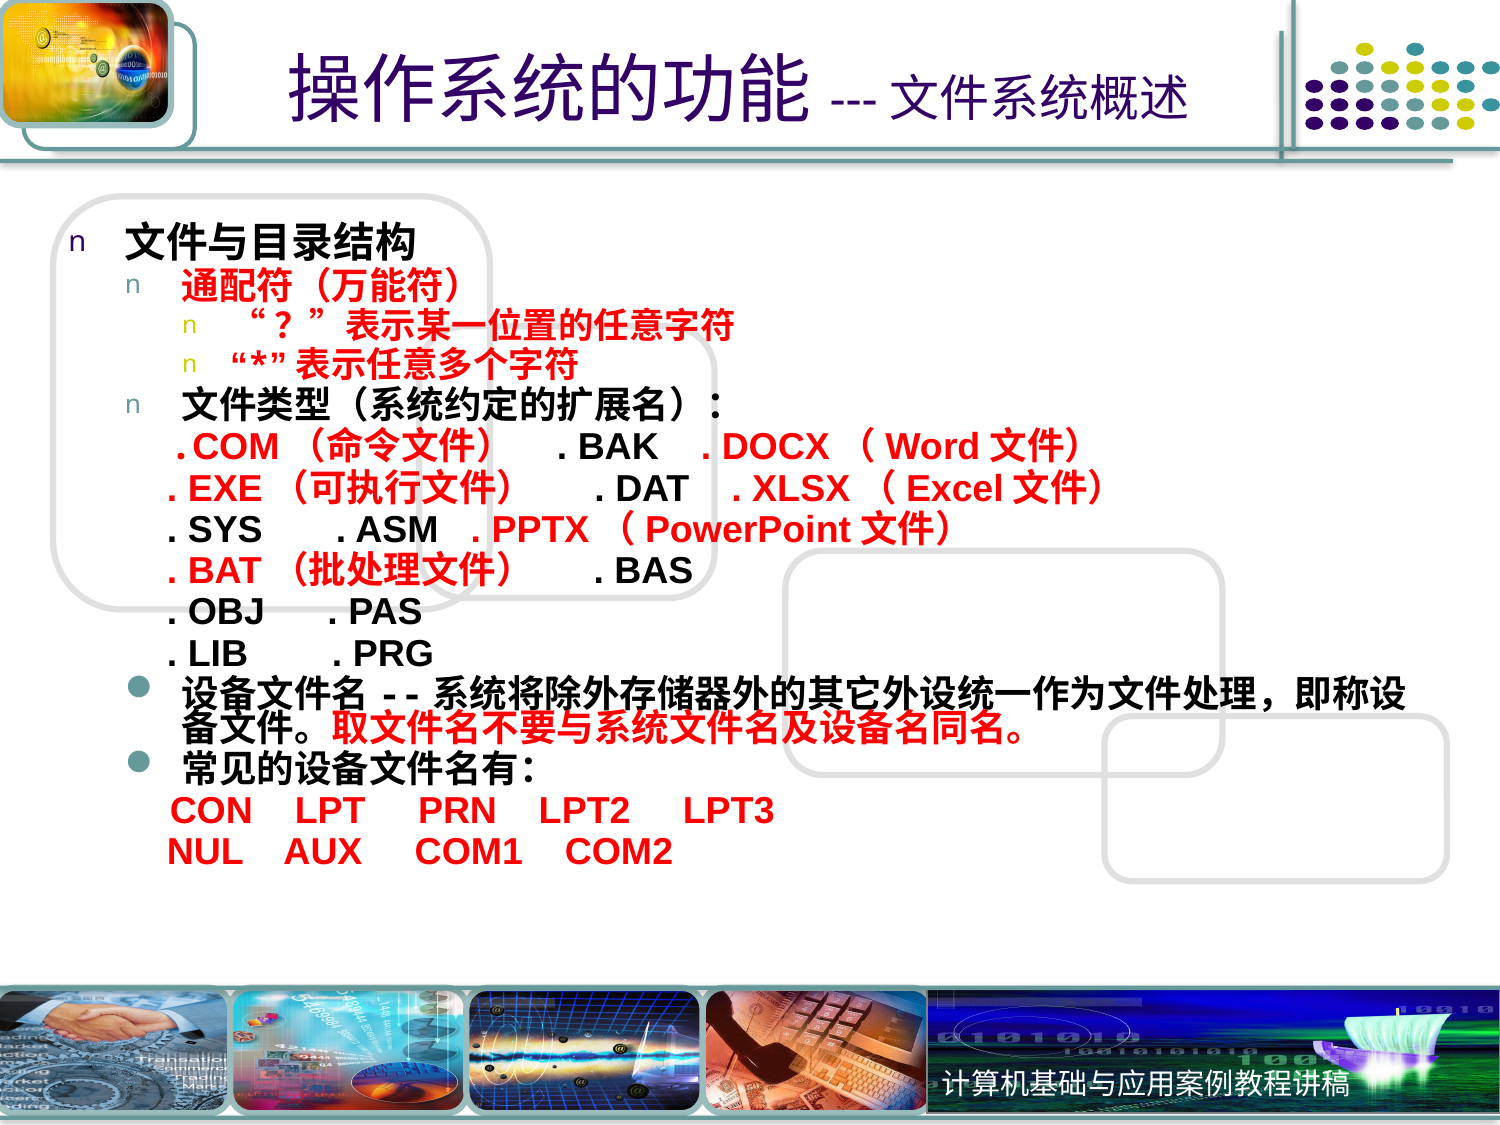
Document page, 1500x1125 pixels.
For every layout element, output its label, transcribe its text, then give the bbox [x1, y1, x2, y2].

picture [928, 990, 1499, 1112]
list 文件与目录结构 通配符（万能符） “？”表示某一位置的任意字符 “*”表示任意多个字符 文件类型（系统约定的扩展名）： .COM（命令文件） . BAK . DOCX（Word文件） . EXE（可执行文件） . DAT . XLSX（Excel文件） . SYS . ASM . PPTX（PowerPoint文件） . BAT（批处理文件） . BAS . OBJ . PAS . LIB . PRG 设备文件名--系统将除外存储器外的其它外设统一作为文件处理，即称设备文件。取文件名不要与系统文件名及设备名同名。 常见的设备文件名有： CON LPT PRN LPT2 LPT3 NUL AUX COM1 COM2 [53, 220, 1441, 941]
picture [4, 4, 167, 122]
picture [706, 991, 926, 1110]
picture [470, 991, 699, 1110]
picture [234, 991, 463, 1110]
title 操作系统的功能---文件系统概述 [194, 23, 1282, 149]
picture [0, 991, 227, 1110]
